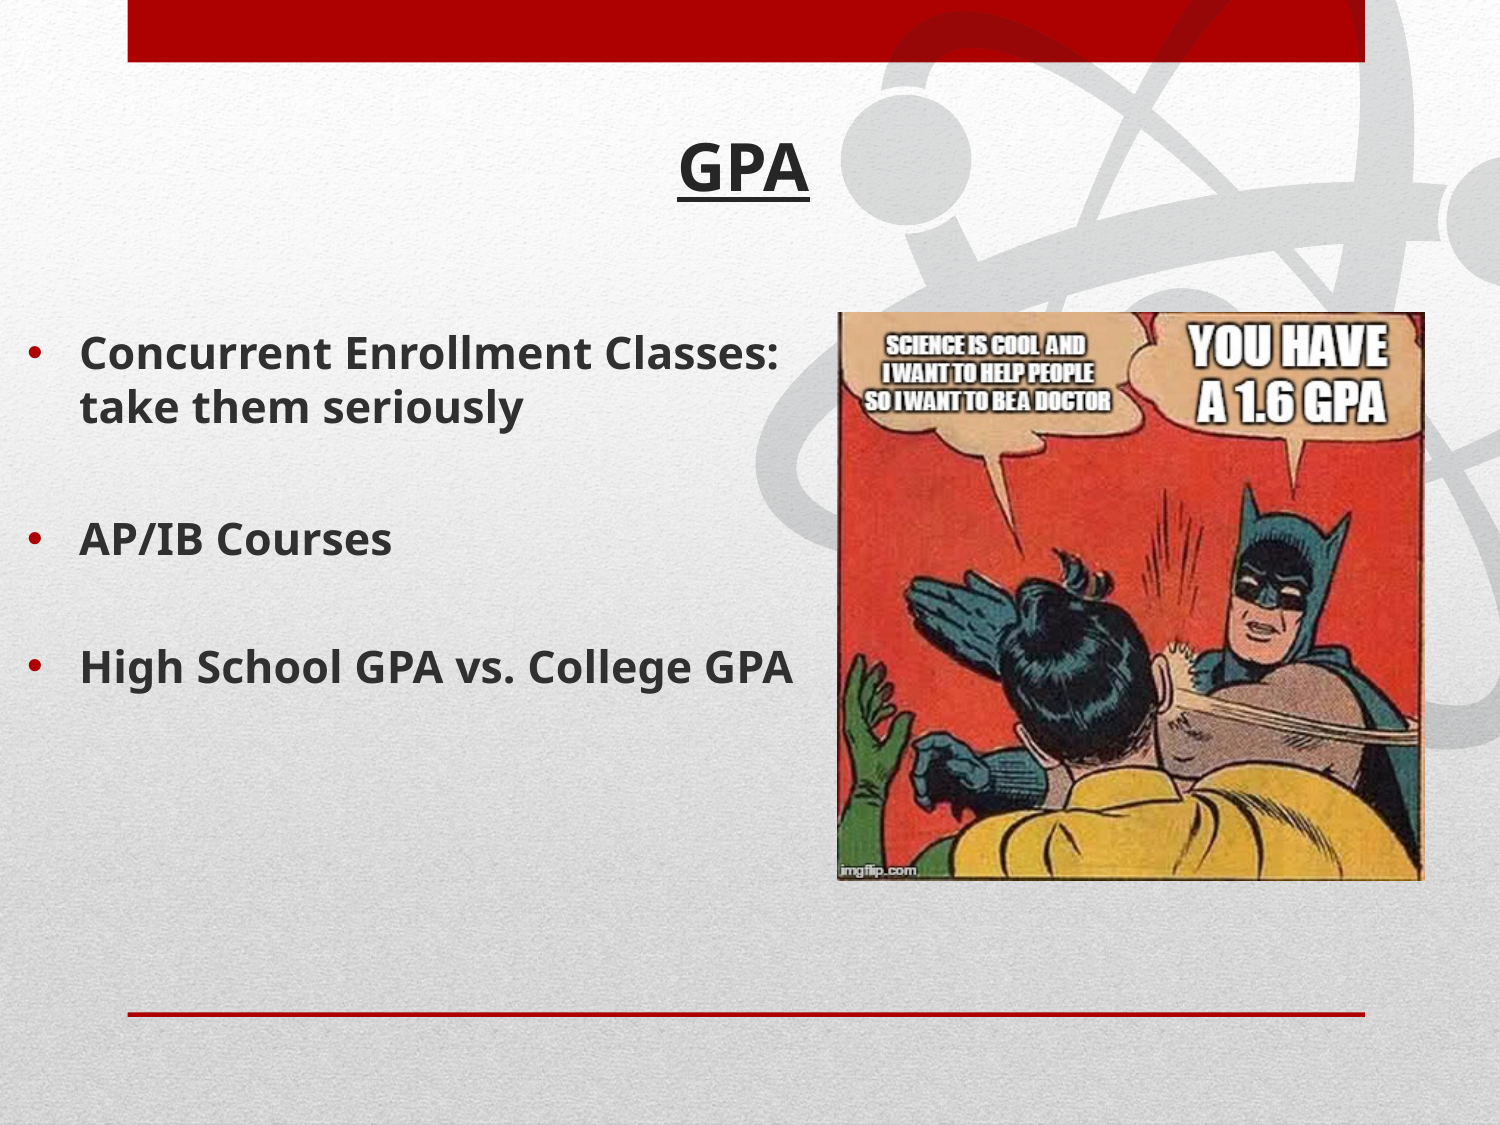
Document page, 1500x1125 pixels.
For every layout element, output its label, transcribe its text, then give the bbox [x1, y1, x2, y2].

list Concurrent Enrollment Classes: take them seriously AP/IB Courses High School GPA vs. College GPA [0, 314, 834, 703]
picture [836, 311, 1426, 882]
title GPA [75, 112, 1413, 213]
